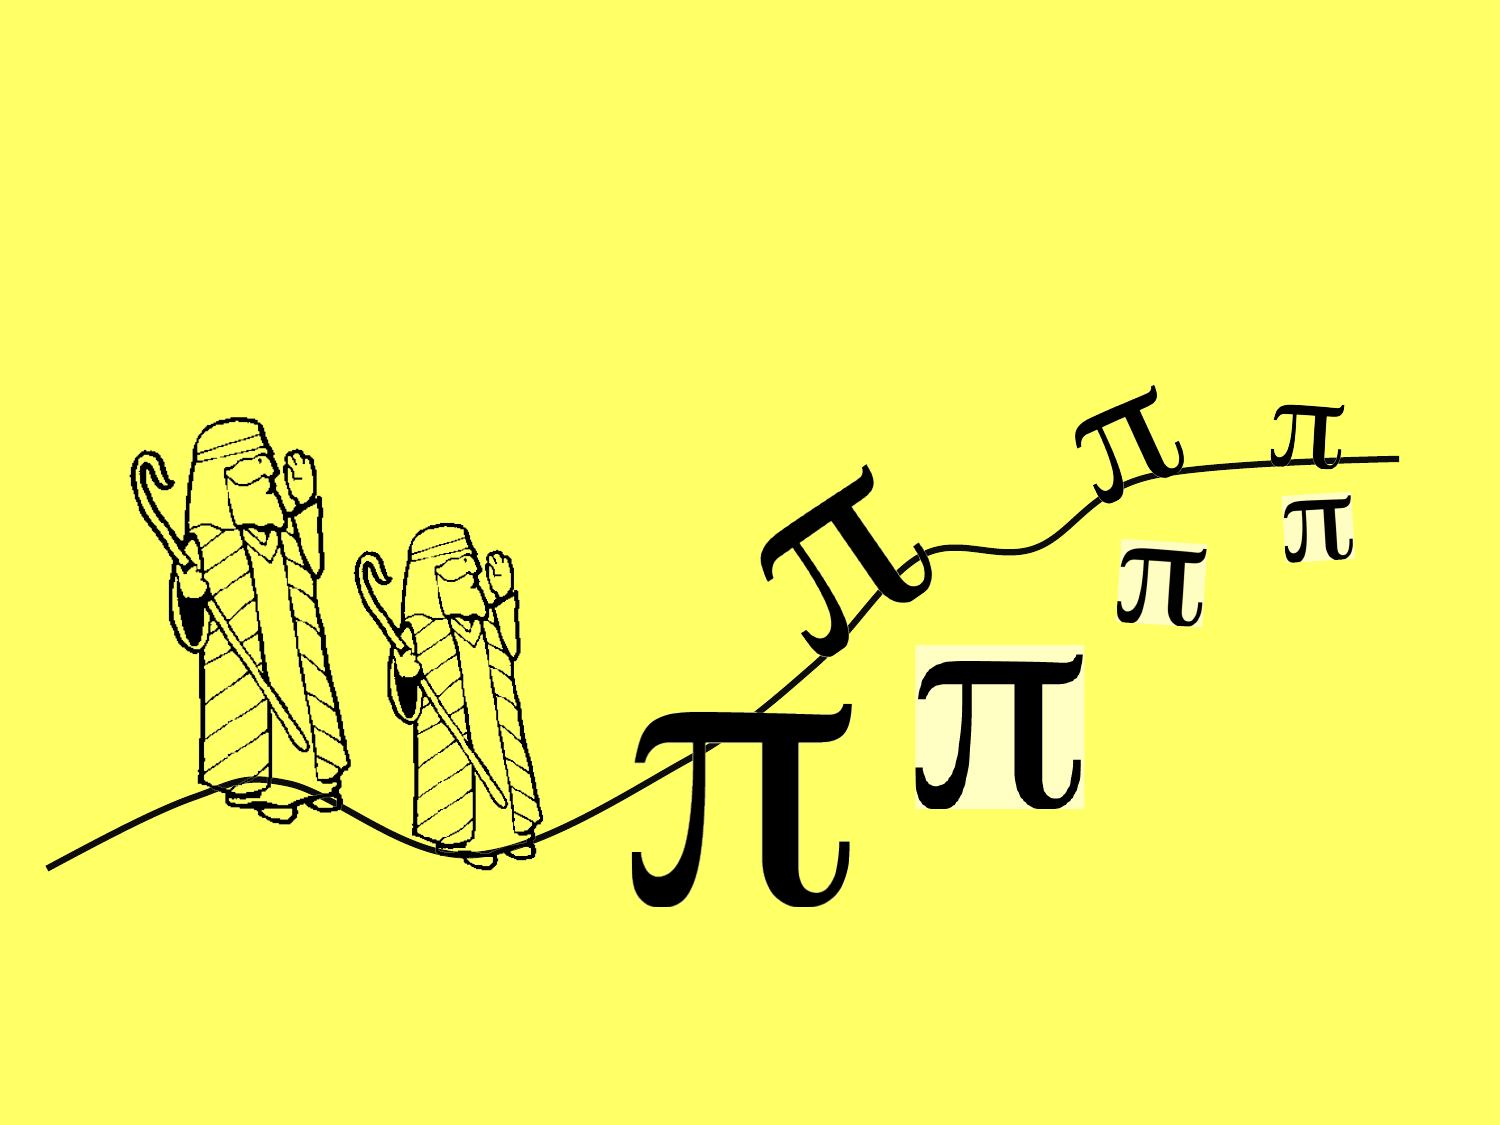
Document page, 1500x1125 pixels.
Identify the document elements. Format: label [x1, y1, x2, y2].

picture [766, 486, 919, 634]
picture [1283, 493, 1354, 562]
picture [915, 644, 1085, 809]
text_box [924, 458, 1400, 603]
text_box [636, 642, 820, 690]
text_box [554, 691, 630, 833]
picture [1271, 398, 1344, 469]
text_box [46, 830, 152, 870]
picture [1118, 541, 1206, 625]
picture [631, 692, 855, 908]
picture [123, 408, 550, 875]
picture [1078, 395, 1178, 492]
